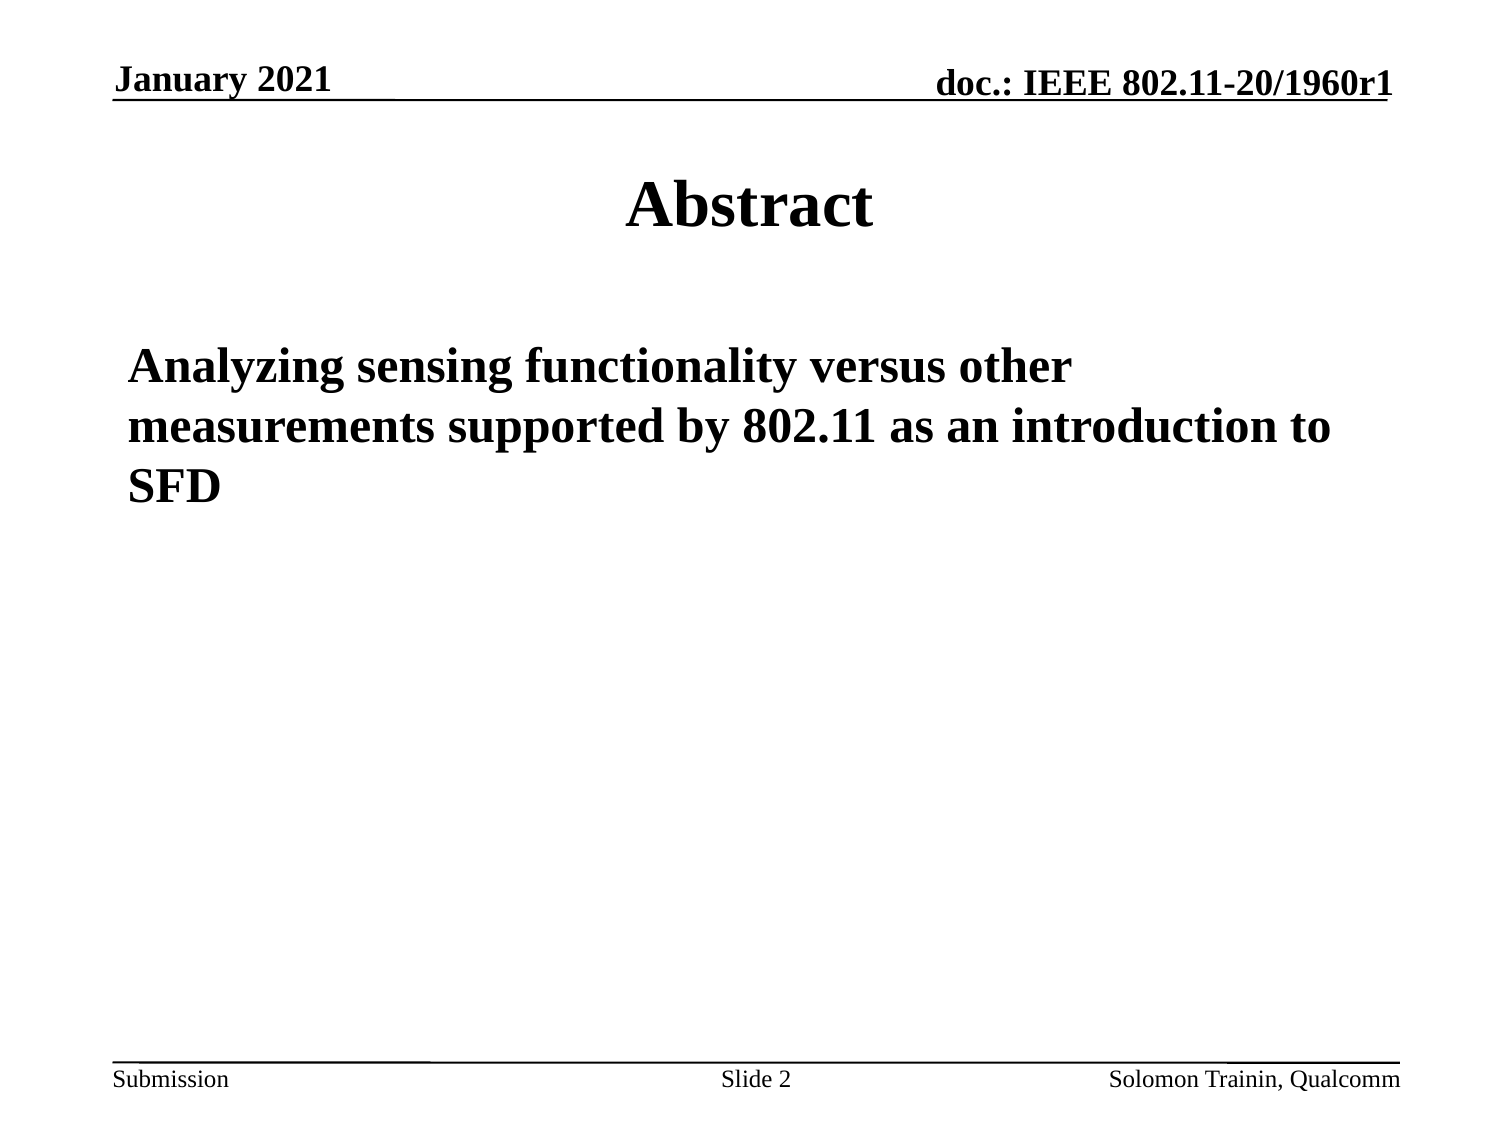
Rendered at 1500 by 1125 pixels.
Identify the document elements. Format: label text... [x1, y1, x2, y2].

slide_number Slide 2 [712, 1061, 800, 1123]
list Analyzing sensing functionality versus other measurements supported by 802.11 as an introduction to SFD [112, 324, 1388, 1001]
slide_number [114, 54, 540, 100]
footer Solomon Trainin, Qualcomm [902, 1061, 1402, 1093]
title Abstract [112, 112, 1388, 288]
